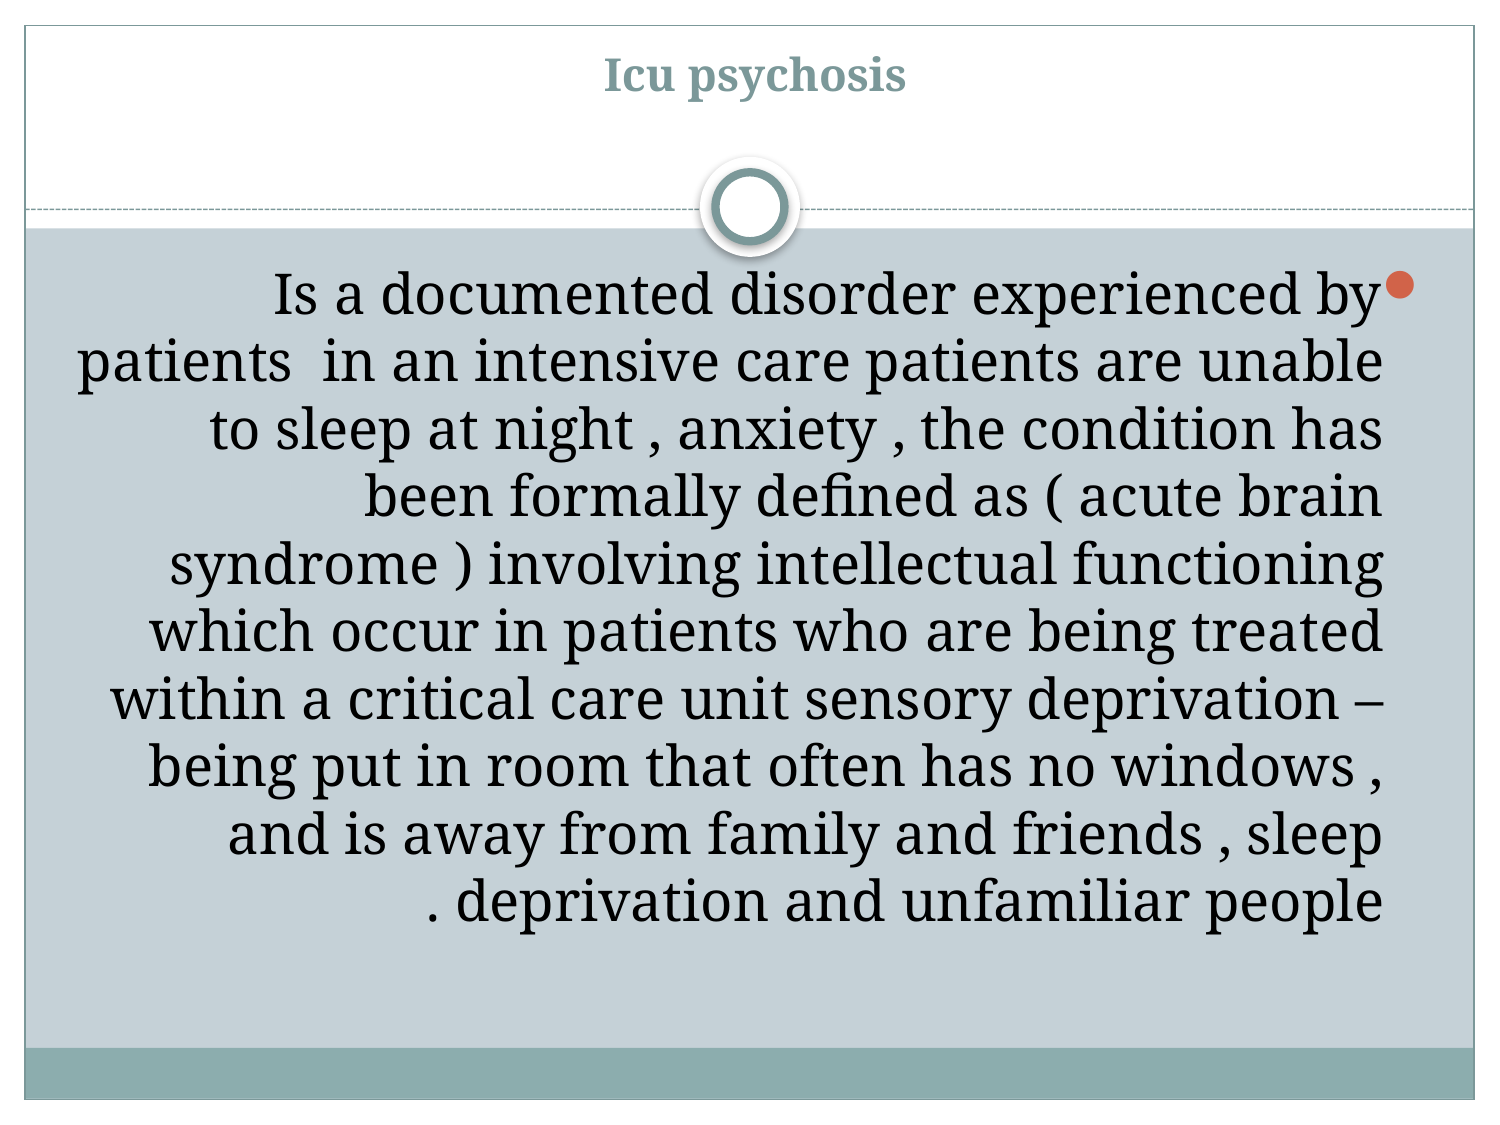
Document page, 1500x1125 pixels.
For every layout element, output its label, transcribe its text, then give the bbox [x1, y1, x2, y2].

list Is a documented disorder experienced by patients in an intensive care patients are unable to sleep at night , anxiety , the condition has been formally defined as ( acute brain syndrome ) involving intellectual functioning which occur in patients who are being treated within a critical care unit sensory deprivation – being put in room that often has no windows , and is away from family and friends , sleep deprivation and unfamiliar people . [49, 250, 1445, 1001]
title Icu psychosis [49, 37, 1450, 162]
